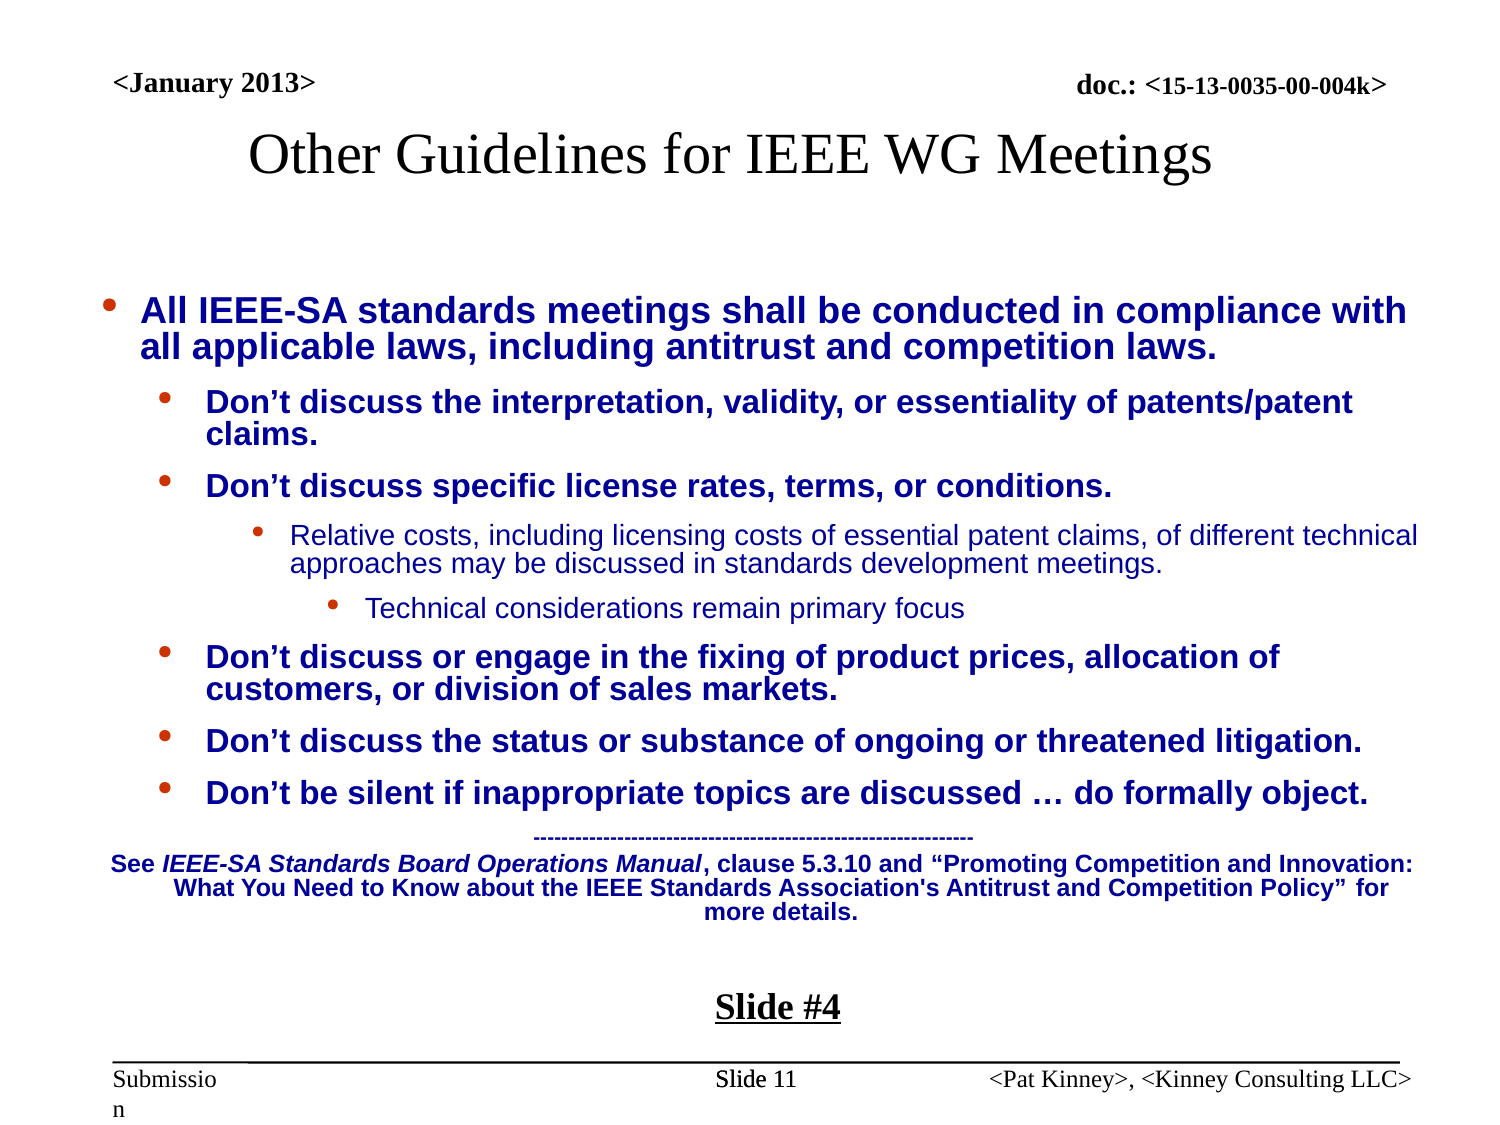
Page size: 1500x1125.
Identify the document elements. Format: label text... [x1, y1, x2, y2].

text_box All IEEE-SA standards meetings shall be conducted in compliance with all applicable laws, including antitrust and competition laws. Don’t discuss the interpretation, validity, or essentiality of patents/patent claims. Don’t discuss specific license rates, terms, or conditions. Relative costs, including licensing costs of essential patent claims, of different technical approaches may be discussed in standards development meetings. Technical considerations remain primary focus Don’t discuss or engage in the fixing of product prices, allocation of customers, or division of sales markets. Don’t discuss the status or substance of ongoing or threatened litigation. Don’t be silent if inappropriate topics are discussed … do formally object. --------------------------------------------------------------- See IEEE-SA Standards Board Operations Manual, clause 5.3.10 and “Promoting Competition and Innovation: What You Need to Know about the IEEE Standards Association's Antitrust and Competition Policy” for more details. [87, 262, 1438, 1013]
text_box Slide 11 [675, 1062, 838, 1093]
footer <Pat Kinney>, <Kinney Consulting LLC> [899, 1061, 1413, 1093]
text_box Slide #4 [700, 974, 857, 1035]
title Other Guidelines for IEEE WG Meetings [37, 99, 1425, 200]
text_box [87, 37, 1438, 163]
